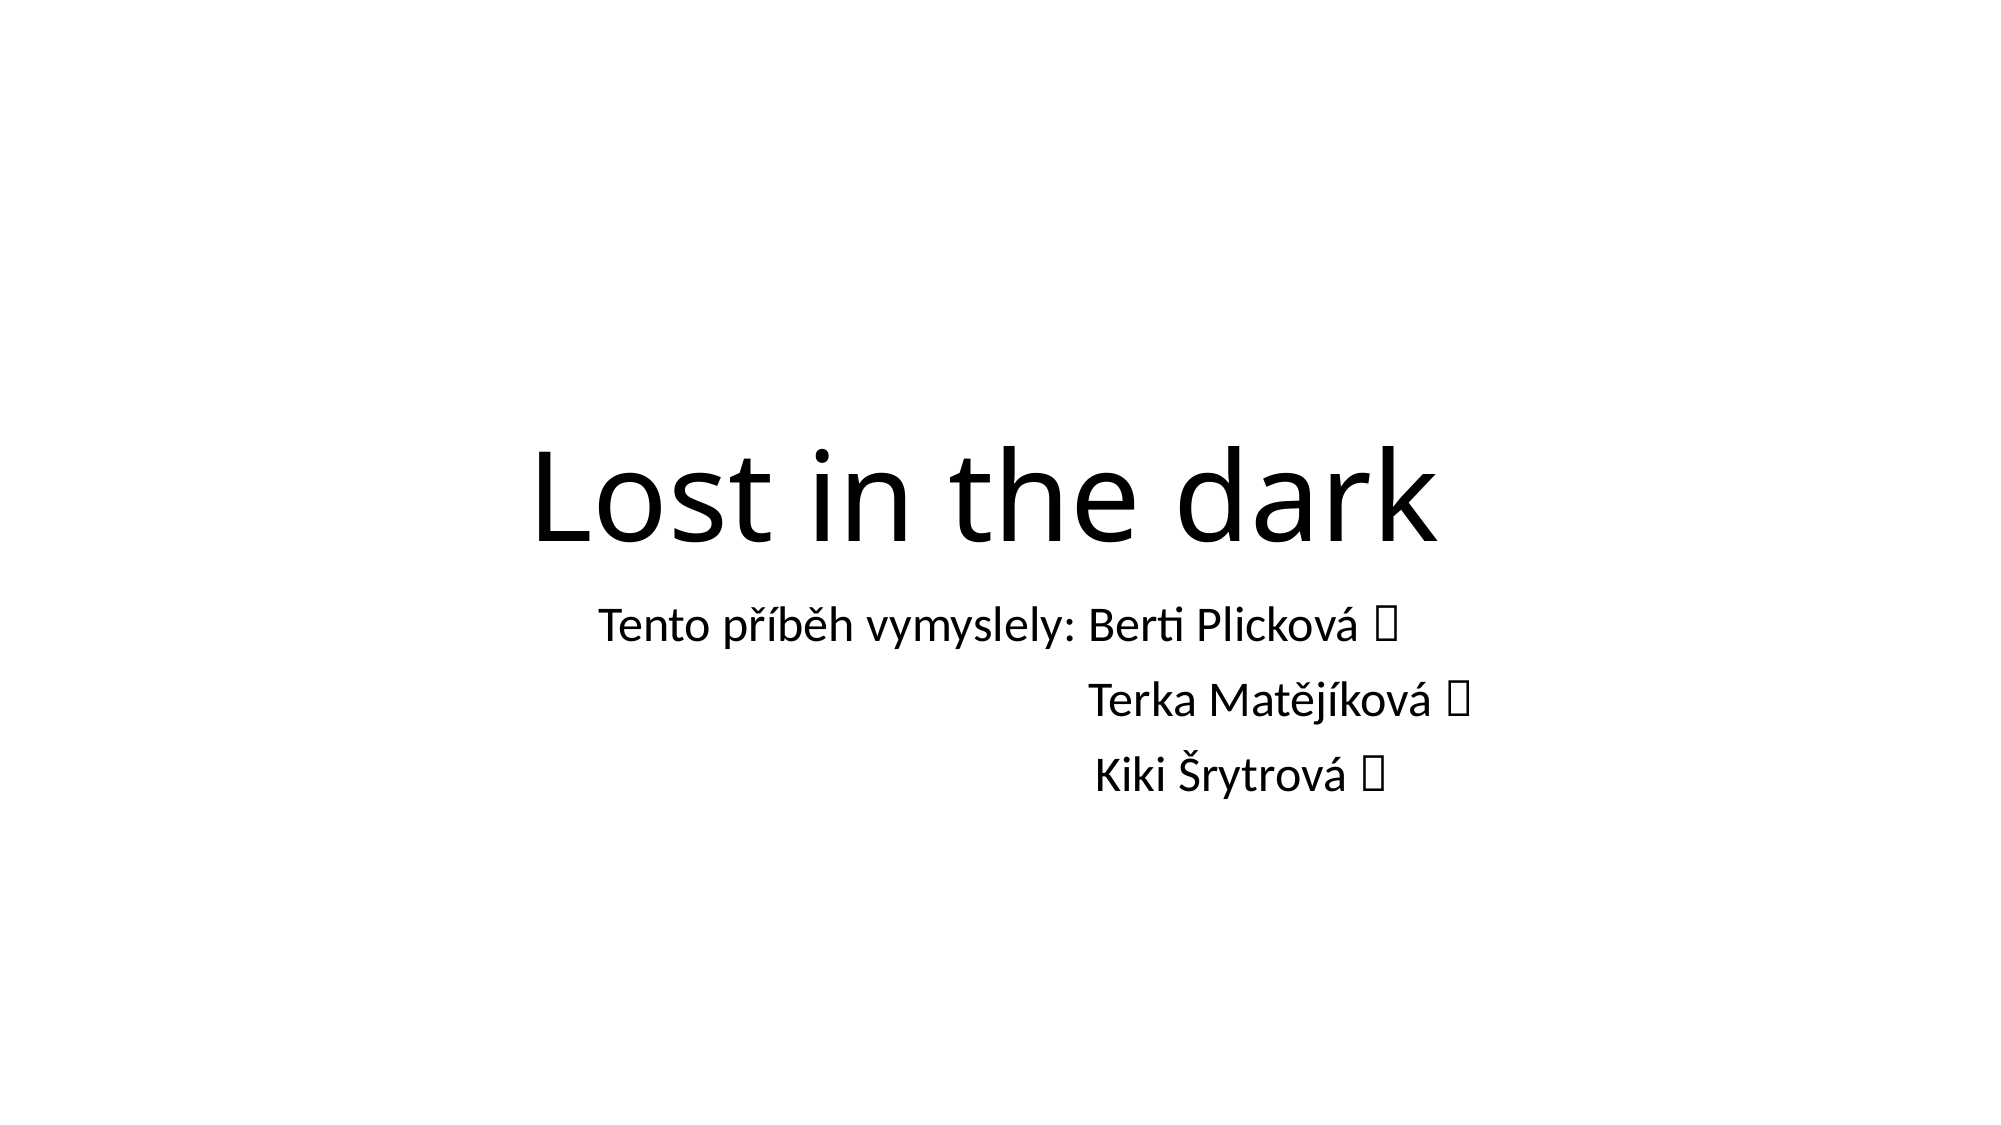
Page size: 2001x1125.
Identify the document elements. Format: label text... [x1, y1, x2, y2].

subtitle Tento příběh vymyslely: Berti Plicková  Terka Matějíková  Kiki Šrytrová  [249, 590, 1750, 863]
title Lost in the dark [249, 184, 1750, 576]
